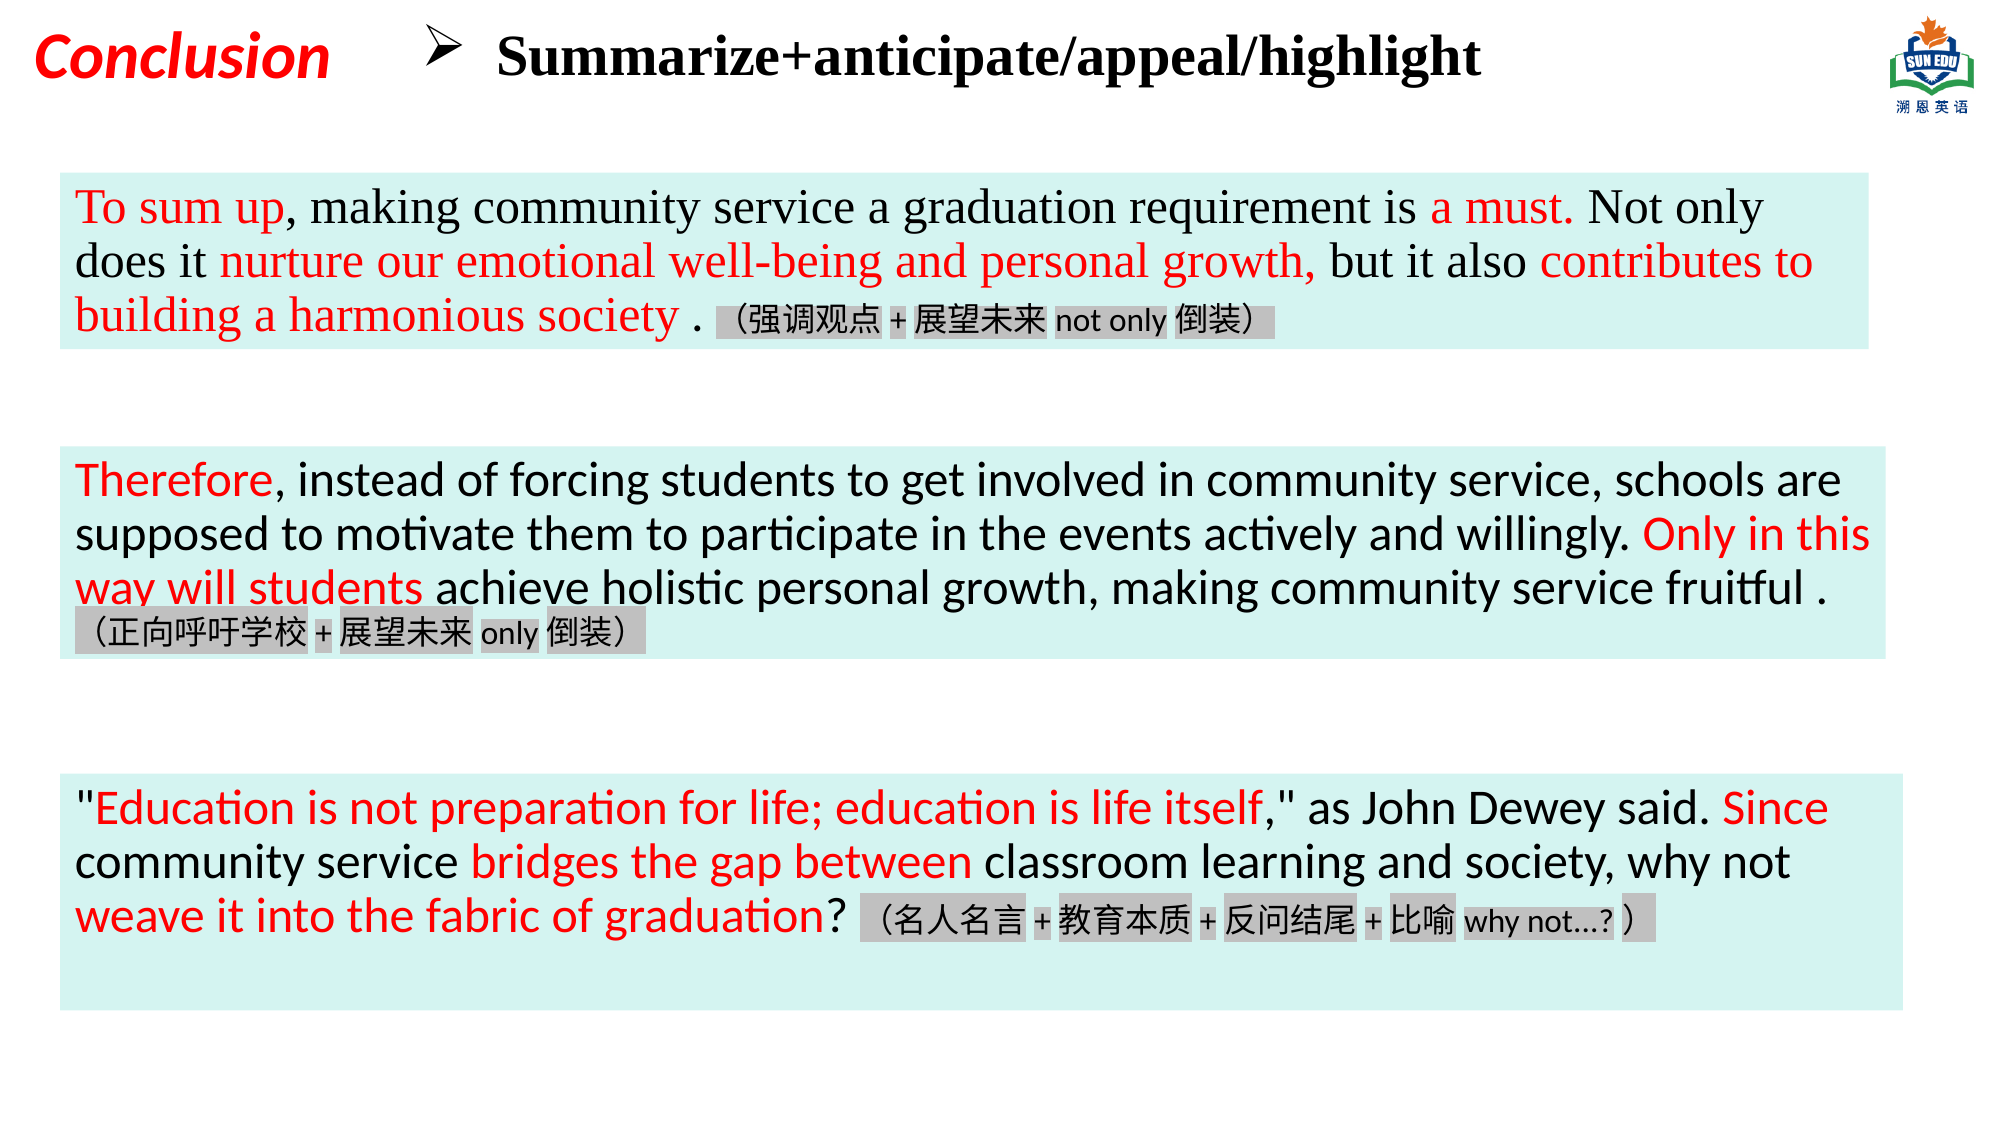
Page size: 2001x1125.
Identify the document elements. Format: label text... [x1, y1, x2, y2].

text_box Conclusion [19, 4, 357, 100]
text_box "Education is not preparation for life; education is life itself," as John Dewey said. Since community service bridges the gap between classroom learning and society, why not weave it into the fabric of graduation?（名人名言+教育本质+反问结尾+比喻why not...?） [60, 773, 1903, 1011]
text_box Summarize+anticipate/appeal/highlight [406, 10, 1841, 95]
text_box To sum up, making community service a graduation requirement is a must. Not only does it nurture our emotional well-being and personal growth, but it also contributes to building a harmonious society .（强调观点+展望未来not only倒装） [60, 172, 1869, 350]
picture [1882, 13, 1983, 119]
text_box Therefore, instead of forcing students to get involved in community service, schools are supposed to motivate them to participate in the events actively and willingly. Only in this way will students achieve holistic personal growth, making community service fruitful .（正向呼吁学校+展望未来only倒装） [60, 446, 1886, 659]
